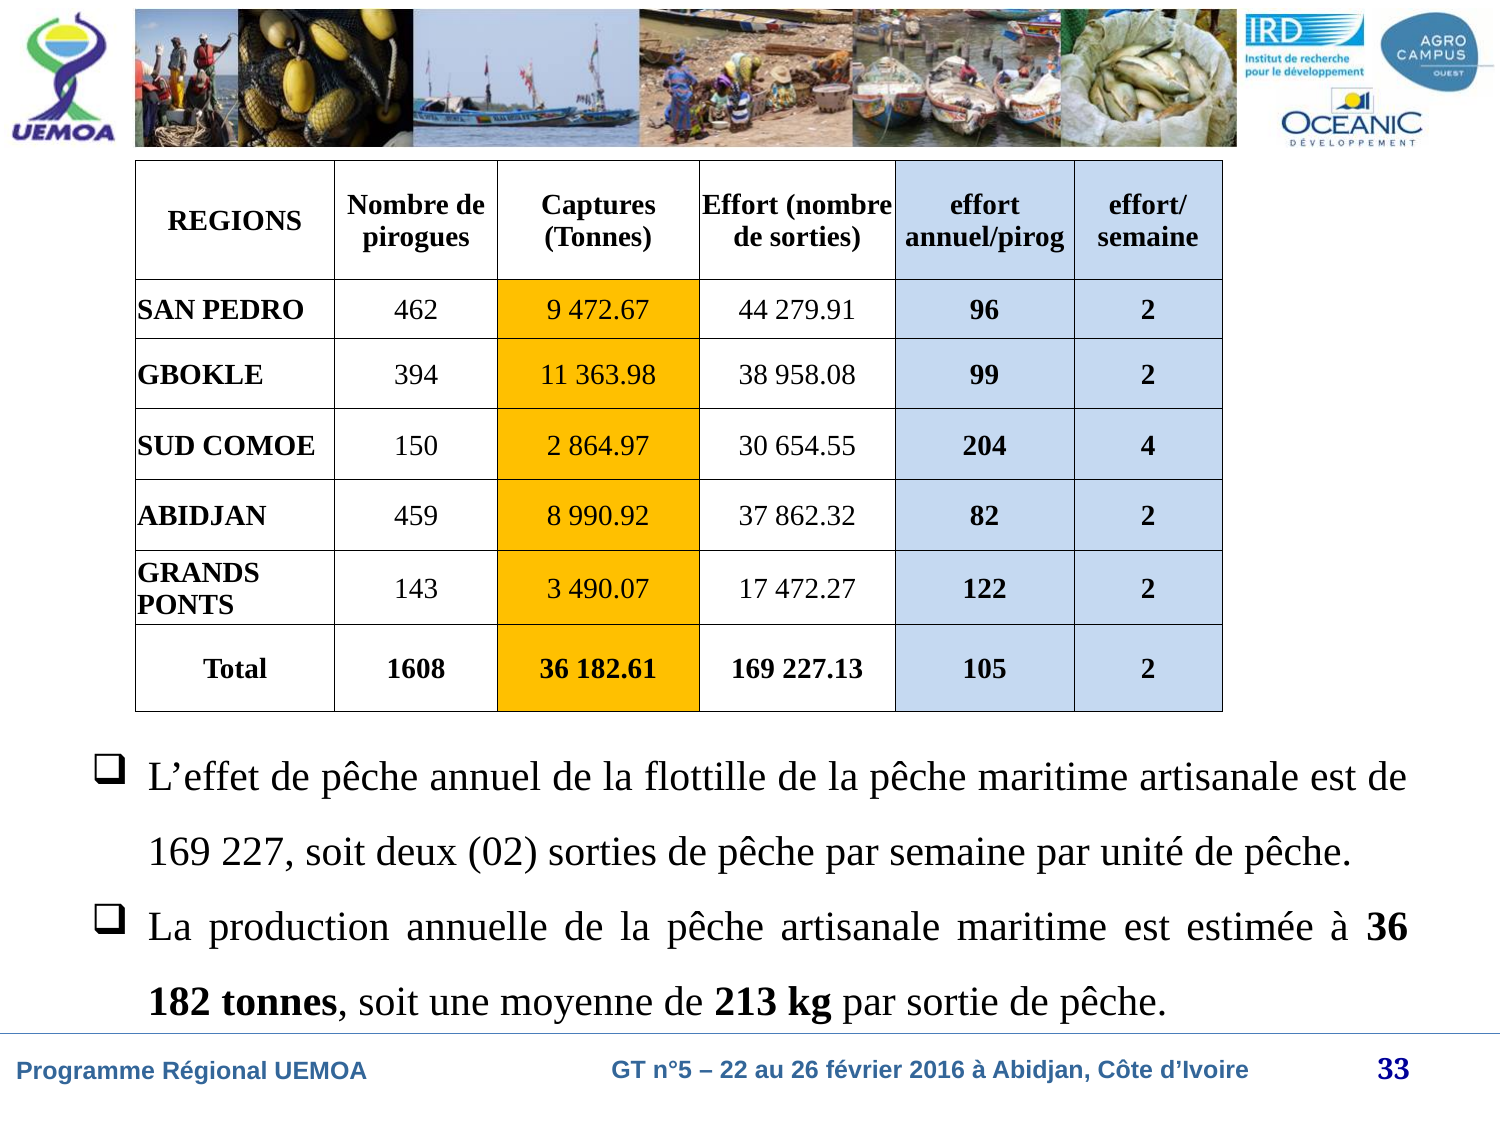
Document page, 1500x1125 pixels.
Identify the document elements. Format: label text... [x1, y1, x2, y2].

table_cell 17 472.27 [700, 551, 895, 624]
text_box L’effet de pêche annuel de la flottille de la pêche maritime artisanale est de 169 227, soit deux (02) sorties de pêche par semaine par unité de pêche. La production annuelle de la pêche artisanale maritime est estimée à 36 182 tonnes, soit une moyenne de 213 kg par sortie de pêche. [76, 716, 1424, 1032]
table_cell 44 279.91 [700, 280, 895, 338]
table_header effort annuel/pirog [896, 161, 1074, 279]
table_header effort/semaine [1075, 161, 1222, 279]
table_cell 99 [896, 339, 1074, 408]
table_cell SAN PEDRO [136, 280, 334, 338]
table_cell 38 958.08 [700, 339, 895, 408]
table_cell GRANDS PONTS [136, 551, 334, 624]
table_cell 96 [896, 280, 1074, 338]
table_cell 169 227.13 [700, 625, 895, 711]
table_cell 105 [896, 625, 1074, 711]
slide_number 33 [1316, 1042, 1425, 1103]
table_cell 82 [896, 480, 1074, 550]
footer Programme Régional UEMOA [1, 1046, 616, 1107]
table_cell 2 864.97 [498, 409, 699, 479]
table_cell 11 363.98 [498, 339, 699, 408]
table_cell 9 472.67 [498, 280, 699, 338]
table_cell 204 [896, 409, 1074, 479]
table_cell 4 [1075, 409, 1222, 479]
table_header REGIONS [136, 161, 334, 279]
table_cell GBOKLE [136, 339, 334, 408]
table_cell Total [136, 625, 334, 711]
picture [4, 8, 1495, 148]
table_cell 143 [335, 551, 497, 624]
table_cell 2 [1075, 280, 1222, 338]
table_cell 2 [1075, 339, 1222, 408]
table_cell 1608 [335, 625, 497, 711]
table_cell 8 990.92 [498, 480, 699, 550]
table_header Effort (nombre de sorties) [700, 161, 895, 279]
table_cell SUD COMOE [136, 409, 334, 479]
table_cell 459 [335, 480, 497, 550]
table_cell 150 [335, 409, 497, 479]
table_header Nombre de pirogues [335, 161, 497, 279]
table_cell 36 182.61 [498, 625, 699, 711]
table_cell 394 [335, 339, 497, 408]
table_header Captures (Tonnes) [498, 161, 699, 279]
table_cell 37 862.32 [700, 480, 895, 550]
table_cell 2 [1075, 551, 1222, 624]
table_cell 462 [335, 280, 497, 338]
table_cell 2 [1075, 480, 1222, 550]
table_cell 30 654.55 [700, 409, 895, 479]
table_cell 122 [896, 551, 1074, 624]
table_cell 2 [1075, 625, 1222, 711]
slide_number GT n°5 – 22 au 26 février 2016 à Abidjan, Côte d’Ivoire [596, 1045, 1376, 1106]
table_cell 3 490.07 [498, 551, 699, 624]
table_cell ABIDJAN [136, 480, 334, 550]
